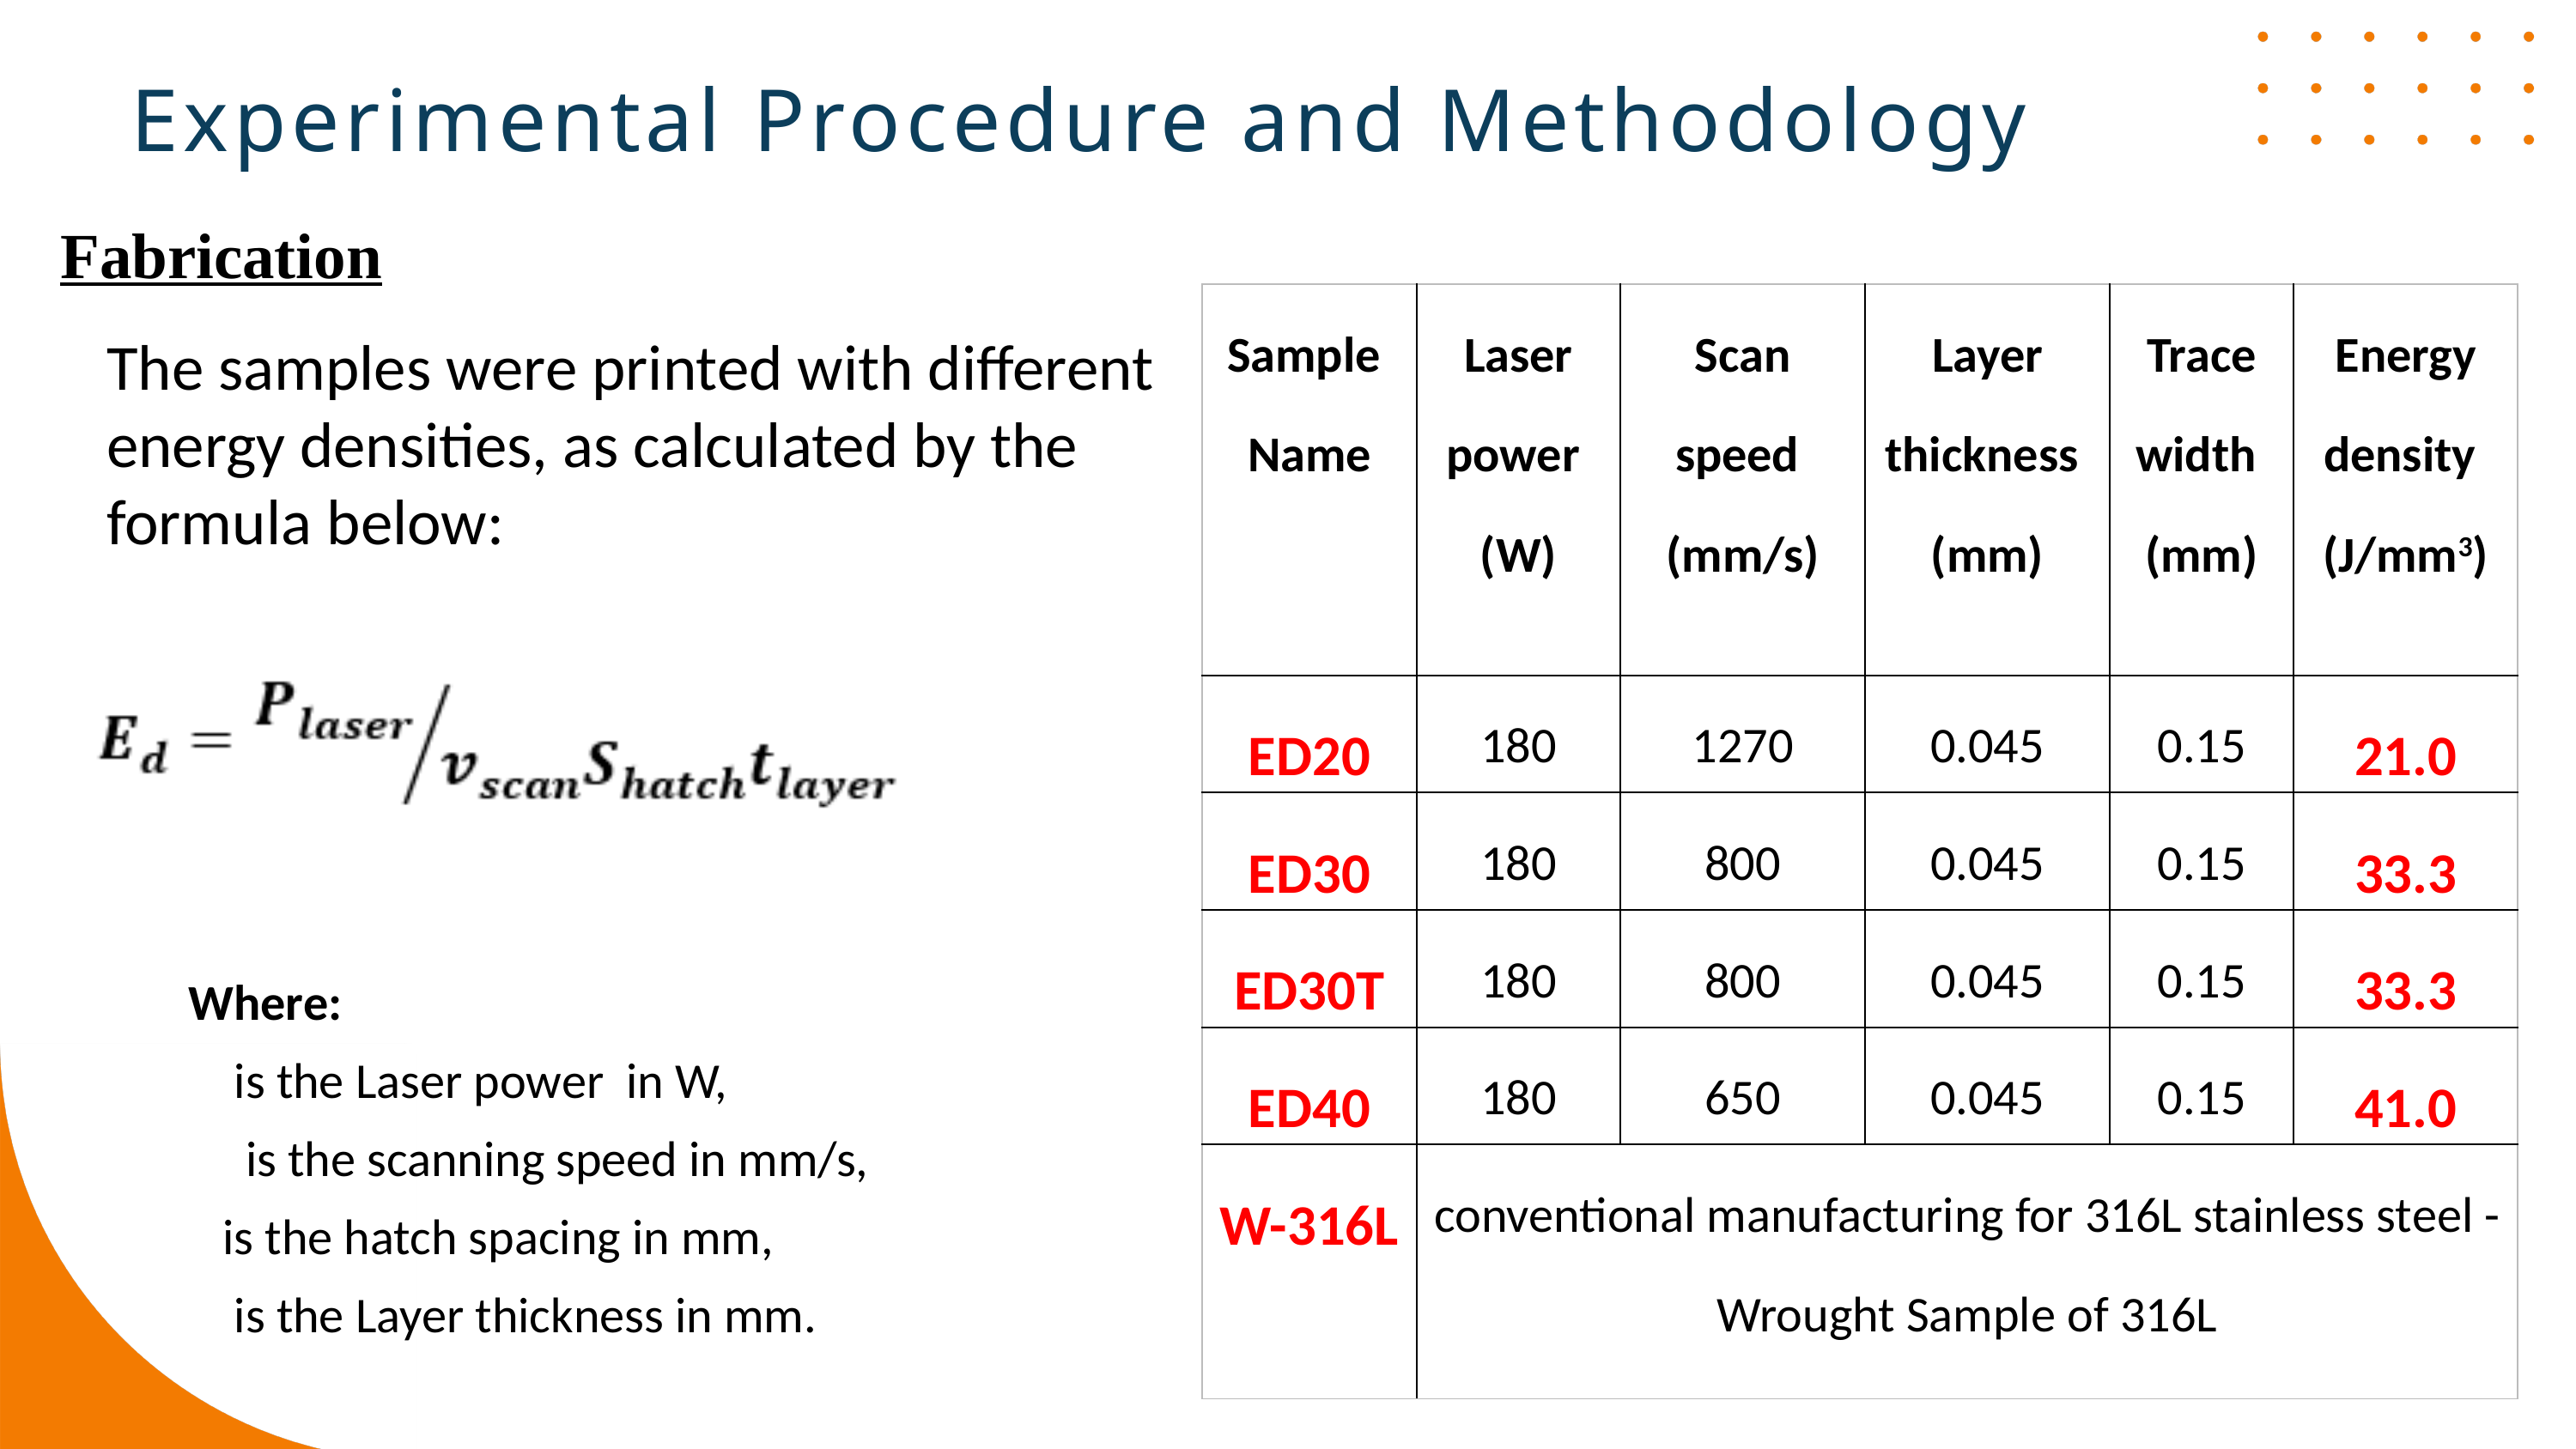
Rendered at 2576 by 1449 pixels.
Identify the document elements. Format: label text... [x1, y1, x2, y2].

table_cell 0.15 [2111, 793, 2293, 909]
table_cell ED30 [1203, 793, 1416, 909]
table_cell 800 [1621, 793, 1864, 909]
table_cell 0.045 [1866, 911, 2109, 1027]
text_box [0, 1043, 417, 1449]
table_cell W-316L [1203, 1145, 1416, 1398]
table_header Sample Name [1203, 285, 1416, 675]
table_cell 1270 [1621, 676, 1864, 791]
text_box [2257, 0, 2576, 145]
table_header Energy density (J/mm3) [2294, 285, 2517, 675]
text_box Fabrication [47, 208, 807, 299]
table_cell 0.045 [1866, 676, 2109, 791]
table_cell 33.3 [2294, 911, 2517, 1027]
table_cell ED30T [1203, 911, 1416, 1027]
table_cell 0.045 [1866, 1028, 2109, 1143]
table_cell 180 [1418, 676, 1619, 791]
table_header Laser power (W) [1418, 285, 1619, 675]
table_cell 0.15 [2111, 1028, 2293, 1143]
table_cell 180 [1418, 1028, 1619, 1143]
table_cell 33.3 [2294, 793, 2517, 909]
table_cell conventional manufacturing for 316L stainless steel - Wrought Sample of 316L [1418, 1145, 2517, 1398]
table_header Scan speed (mm/s) [1621, 285, 1864, 675]
table_cell 180 [1418, 793, 1619, 909]
table_cell 41.0 [2294, 1028, 2517, 1143]
table_cell ED20 [1203, 676, 1416, 791]
table_header Layer thickness (mm) [1866, 285, 2109, 675]
table_header Trace width (mm) [2111, 285, 2293, 675]
table_cell ED40 [1203, 1028, 1416, 1143]
table_cell 650 [1621, 1028, 1864, 1143]
table_cell 800 [1621, 911, 1864, 1027]
text_box The samples were printed with different energy densities, as calculated by the formula below: [94, 319, 1294, 564]
picture [47, 605, 928, 905]
table_cell 180 [1418, 911, 1619, 1027]
table_cell 0.15 [2111, 676, 2293, 791]
table_cell 0.045 [1866, 793, 2109, 909]
table_cell 21.0 [2294, 676, 2517, 791]
text_box Experimental Procedure and Methodology [118, 58, 2426, 319]
table_cell 0.15 [2111, 911, 2293, 1027]
